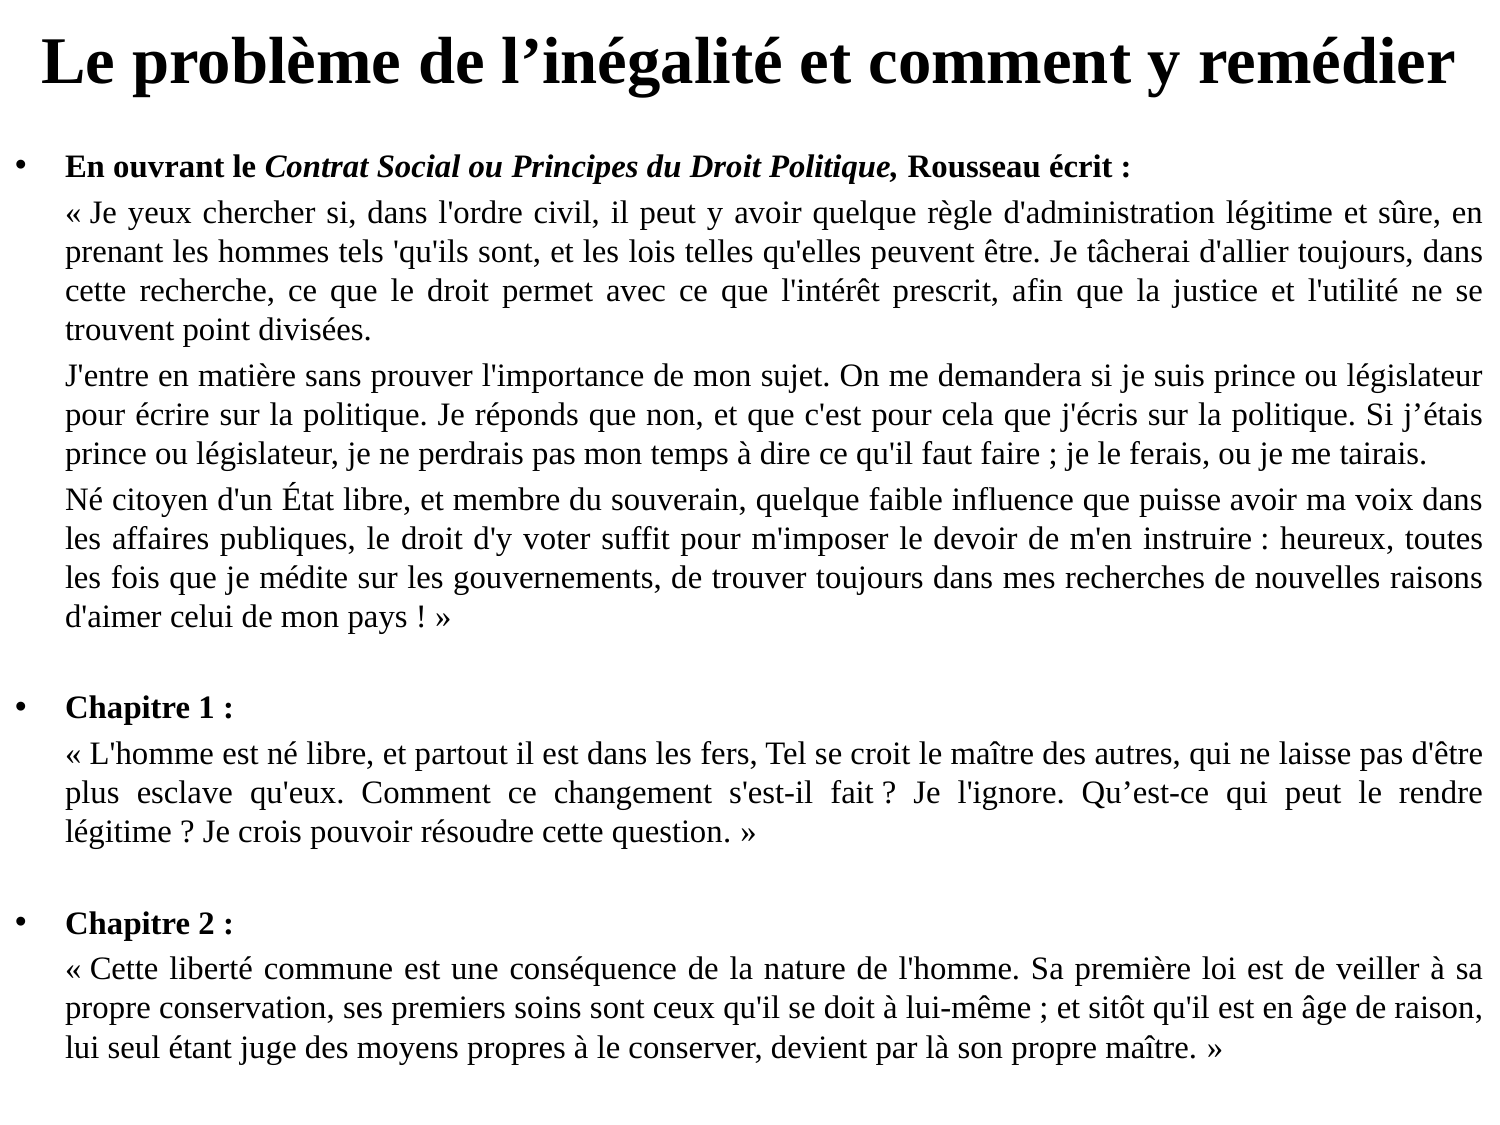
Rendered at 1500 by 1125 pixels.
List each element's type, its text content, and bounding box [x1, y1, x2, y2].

list En ouvrant le Contrat Social ou Principes du Droit Politique, Rousseau écrit : « Je yeux chercher si, dans l'ordre civil, il peut y avoir quelque règle d'administration légitime et sûre, en prenant les hommes tels 'qu'ils sont, et les lois telles qu'elles peuvent être. Je tâcherai d'allier toujours, dans cette recherche, ce que le droit permet avec ce que l'intérêt prescrit, afin que la justice et l'utilité ne se trouvent point divisées. J'entre en matière sans prouver l'importance de mon sujet. On me demandera si je suis prince ou législateur pour écrire sur la politique. Je réponds que non, et que c'est pour cela que j'écris sur la politique. Si j’étais prince ou législateur, je ne perdrais pas mon temps à dire ce qu'il faut faire ; je le ferais, ou je me tairais. Né citoyen d'un État libre, et membre du souverain, quelque faible influence que puisse avoir ma voix dans les affaires publiques, le droit d'y voter suffit pour m'imposer le devoir de m'en instruire : heureux, toutes les fois que je médite sur les gouvernements, de trouver toujours dans mes recherches de nouvelles raisons d'aimer celui de mon pays ! » Chapitre 1 : « L'homme est né libre, et partout il est dans les fers, Tel se croit le maître des autres, qui ne laisse pas d'être plus esclave qu'eux. Comment ce changement s'est-il fait ? Je l'ignore. Qu’est-ce qui peut le rendre légitime ? Je crois pouvoir résoudre cette question. » Chapitre 2 : « Cette liberté commune est une conséquence de la nature de l'homme. Sa première loi est de veiller à sa propre conservation, ses premiers soins sont ceux qu'il se doit à lui-même ; et sitôt qu'il est en âge de raison, lui seul étant juge des moyens propres à le conserver, devient par là son propre maître. » [0, 137, 1500, 1125]
title Le problème de l’inégalité et comment y remédier [0, 0, 1500, 114]
